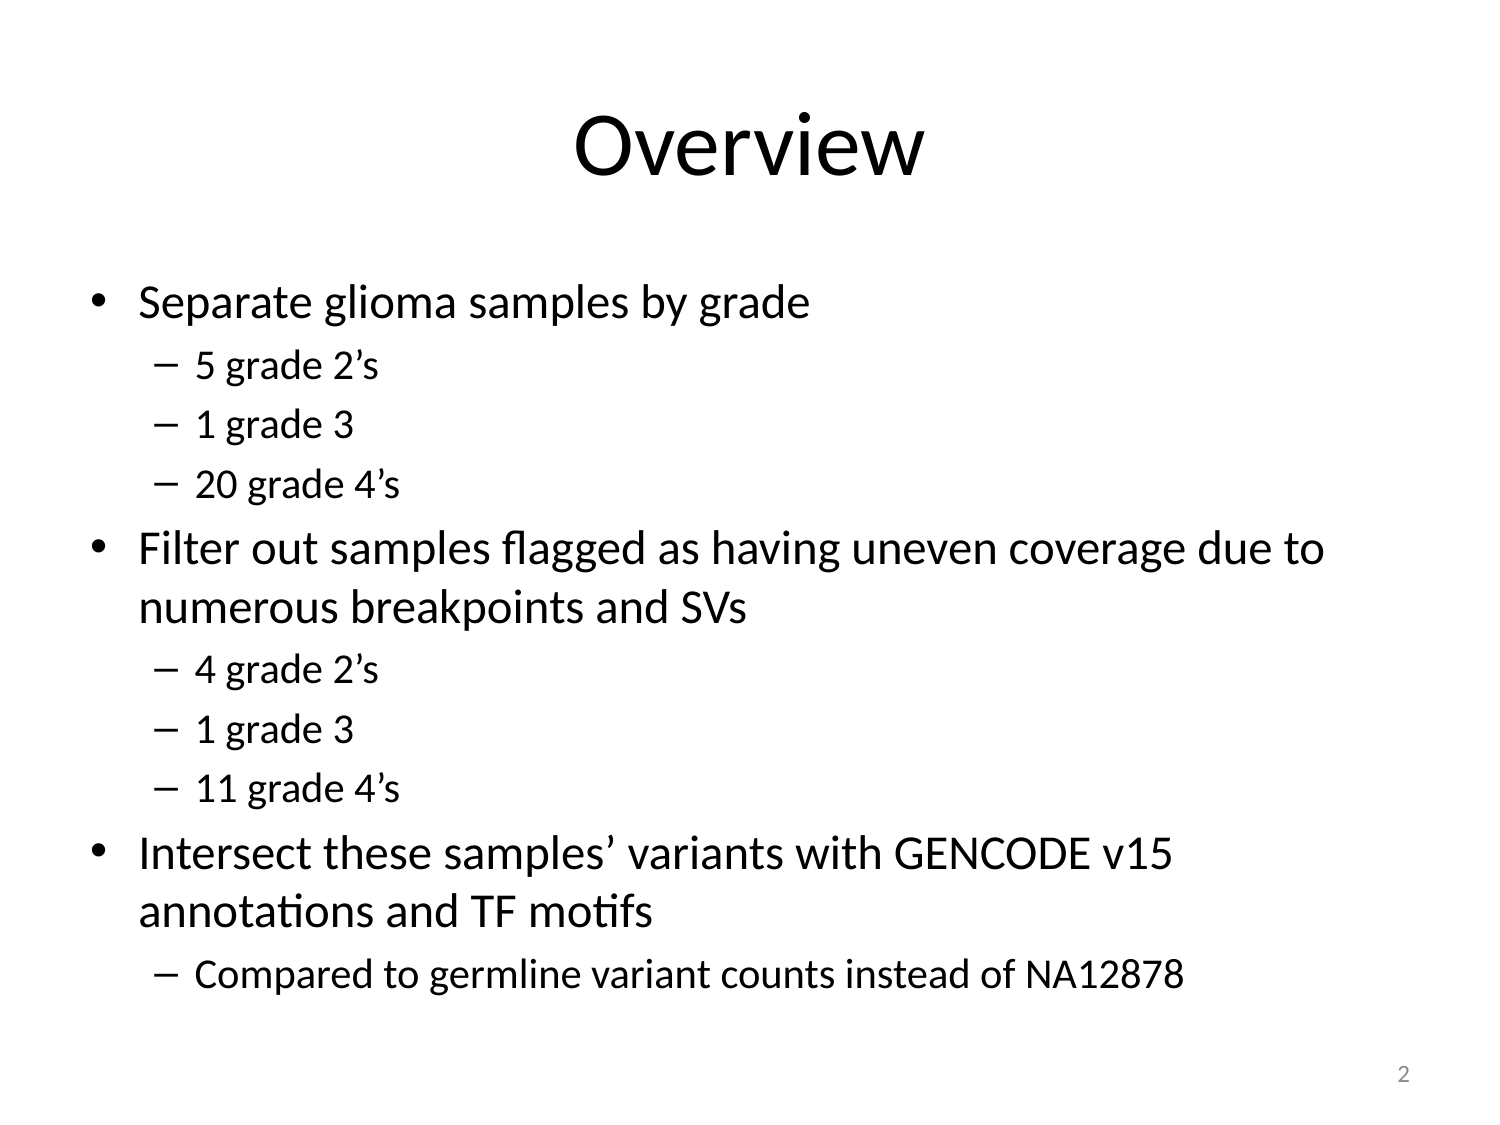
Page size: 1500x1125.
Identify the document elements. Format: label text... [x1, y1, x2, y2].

list Separate glioma samples by grade 5 grade 2’s 1 grade 3 20 grade 4’s Filter out samples flagged as having uneven coverage due to numerous breakpoints and SVs 4 grade 2’s 1 grade 3 11 grade 4’s Intersect these samples’ variants with GENCODE v15 annotations and TF motifs Compared to germline variant counts instead of NA12878 [75, 262, 1425, 1005]
slide_number 2 [1074, 1042, 1425, 1103]
title Overview [75, 45, 1425, 233]
